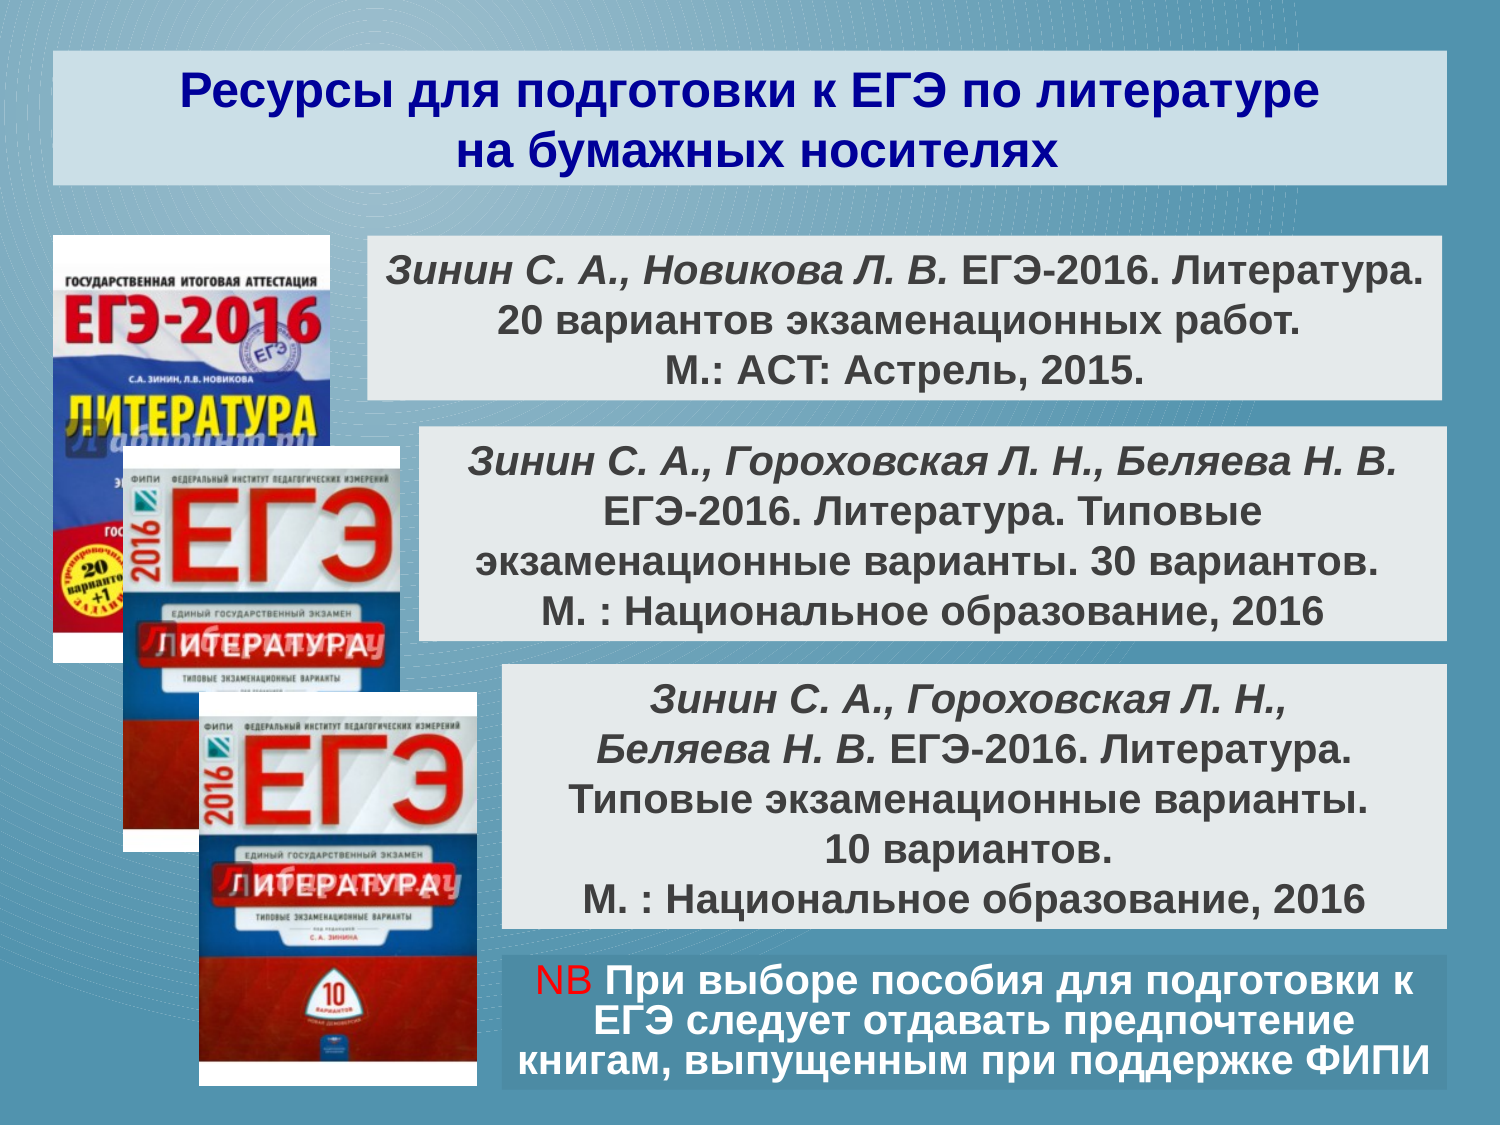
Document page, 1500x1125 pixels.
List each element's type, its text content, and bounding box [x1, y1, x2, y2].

text_box Зинин С. А., Гороховская Л. Н., Беляева Н. В. ЕГЭ-2016. Литература. Типовые экзаменационные варианты. 30 вариантов. М. : Национальное образование, 2016 [419, 426, 1447, 642]
text_box Зинин С. А., Новикова Л. В. ЕГЭ-2016. Литература. 20 вариантов экзаменационных работ. М.: ACT: Астрель, 2015. [367, 235, 1443, 401]
text_box NB При выборе пособия для подготовки к ЕГЭ следует отдавать предпочтение книгам, выпущенным при поддержке ФИПИ [501, 954, 1447, 1090]
text_box Ресурсы для подготовки к ЕГЭ по литературе на бумажных носителях [53, 50, 1447, 186]
picture [52, 235, 477, 1086]
text_box Зинин С. А., Гороховская Л. Н., Беляева Н. В. ЕГЭ-2016. Литература. Типовые экзаменационные варианты. 10 вариантов. М. : Национальное образование, 2016 [501, 664, 1447, 929]
